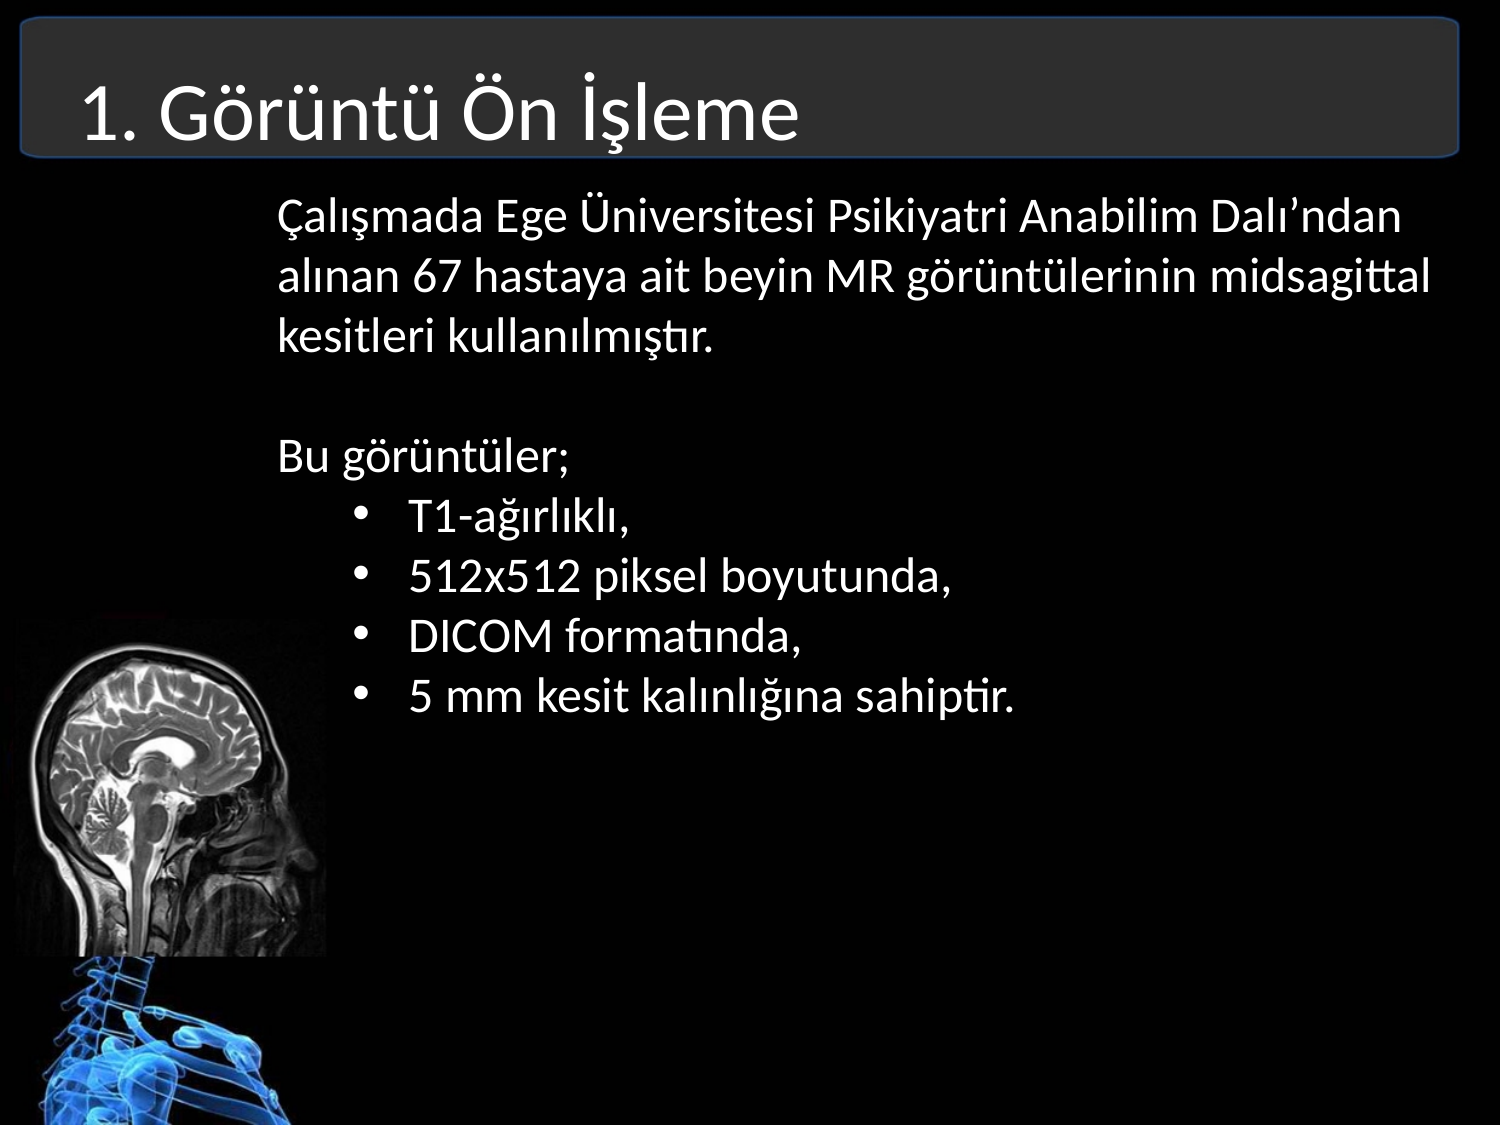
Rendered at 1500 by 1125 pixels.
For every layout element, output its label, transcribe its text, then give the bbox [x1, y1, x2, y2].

text_box Çalışmada Ege Üniversitesi Psikiyatri Anabilim Dalı’ndan alınan 67 hastaya ait beyin MR görüntülerinin midsagittal kesitleri kullanılmıştır. Bu görüntüler; T1-ağırlıklı, 512x512 piksel boyutunda, DICOM formatında, 5 mm kesit kalınlığına sahiptir. [262, 174, 1463, 730]
picture [0, 0, 1500, 1125]
text_box 1. Görüntü Ön İşleme [62, 50, 1500, 165]
